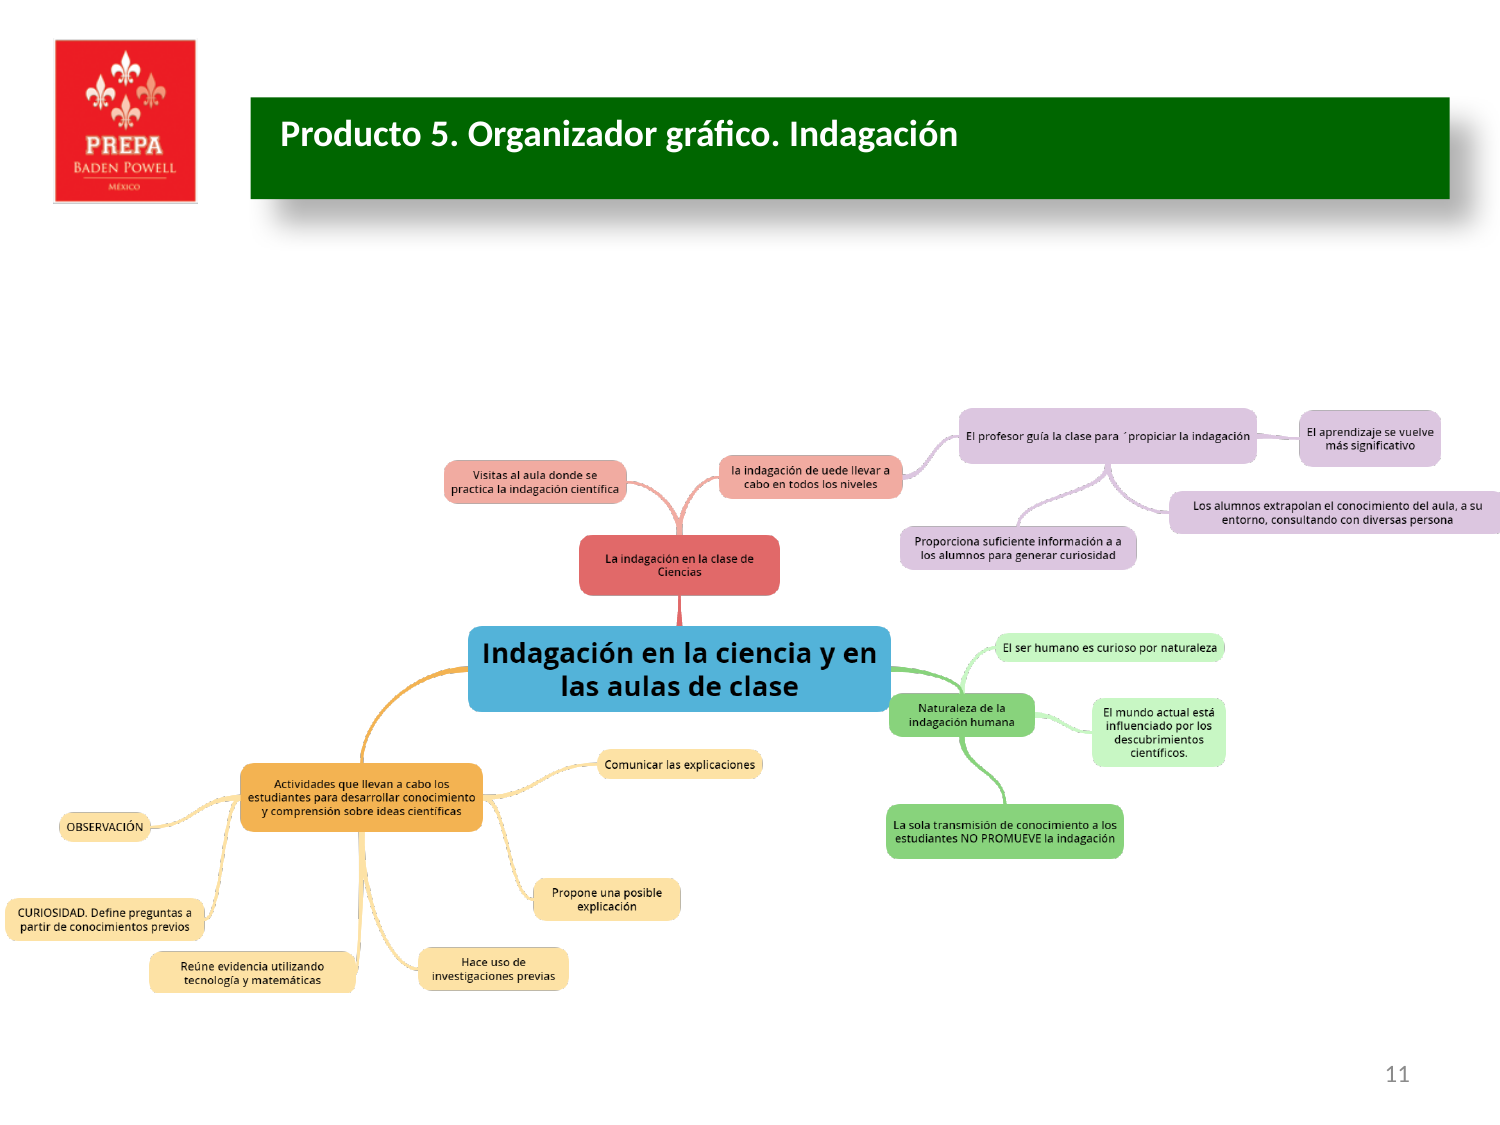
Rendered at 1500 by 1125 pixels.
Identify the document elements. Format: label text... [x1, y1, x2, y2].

text_box [249, 95, 1452, 201]
picture [5, 408, 1500, 993]
slide_number 11 [1074, 1042, 1425, 1103]
text_box Producto 5. Organizador gráfico. Indagación [265, 101, 1069, 162]
picture [52, 37, 199, 204]
